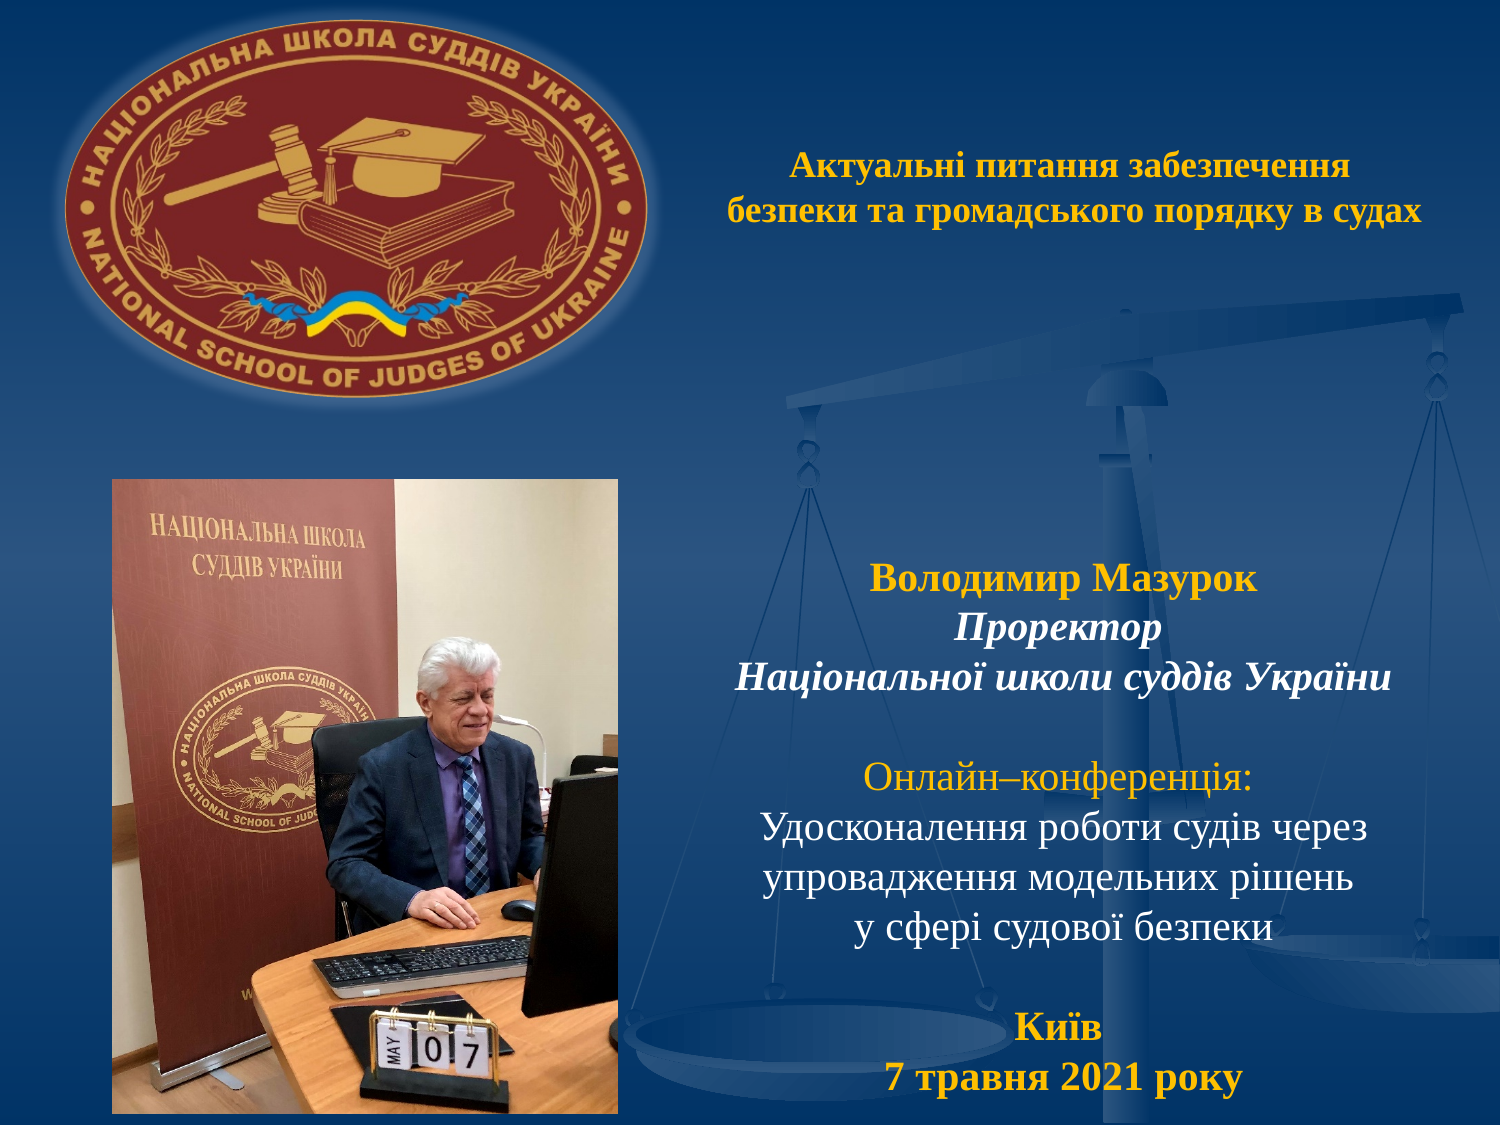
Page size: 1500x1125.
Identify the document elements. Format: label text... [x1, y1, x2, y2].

text_box Володимир Мазурок Проректор Національної школи суддів України Онлайн–конференція: Удосконалення роботи судів через упровадження модельних рішень у сфері судової безпеки Київ 7 травня 2021 року [647, 491, 1480, 1107]
picture [111, 479, 619, 1114]
text_box [62, 17, 650, 400]
text_box Актуальні питання забезпечення безпеки та громадського порядку в судах [667, 132, 1483, 238]
